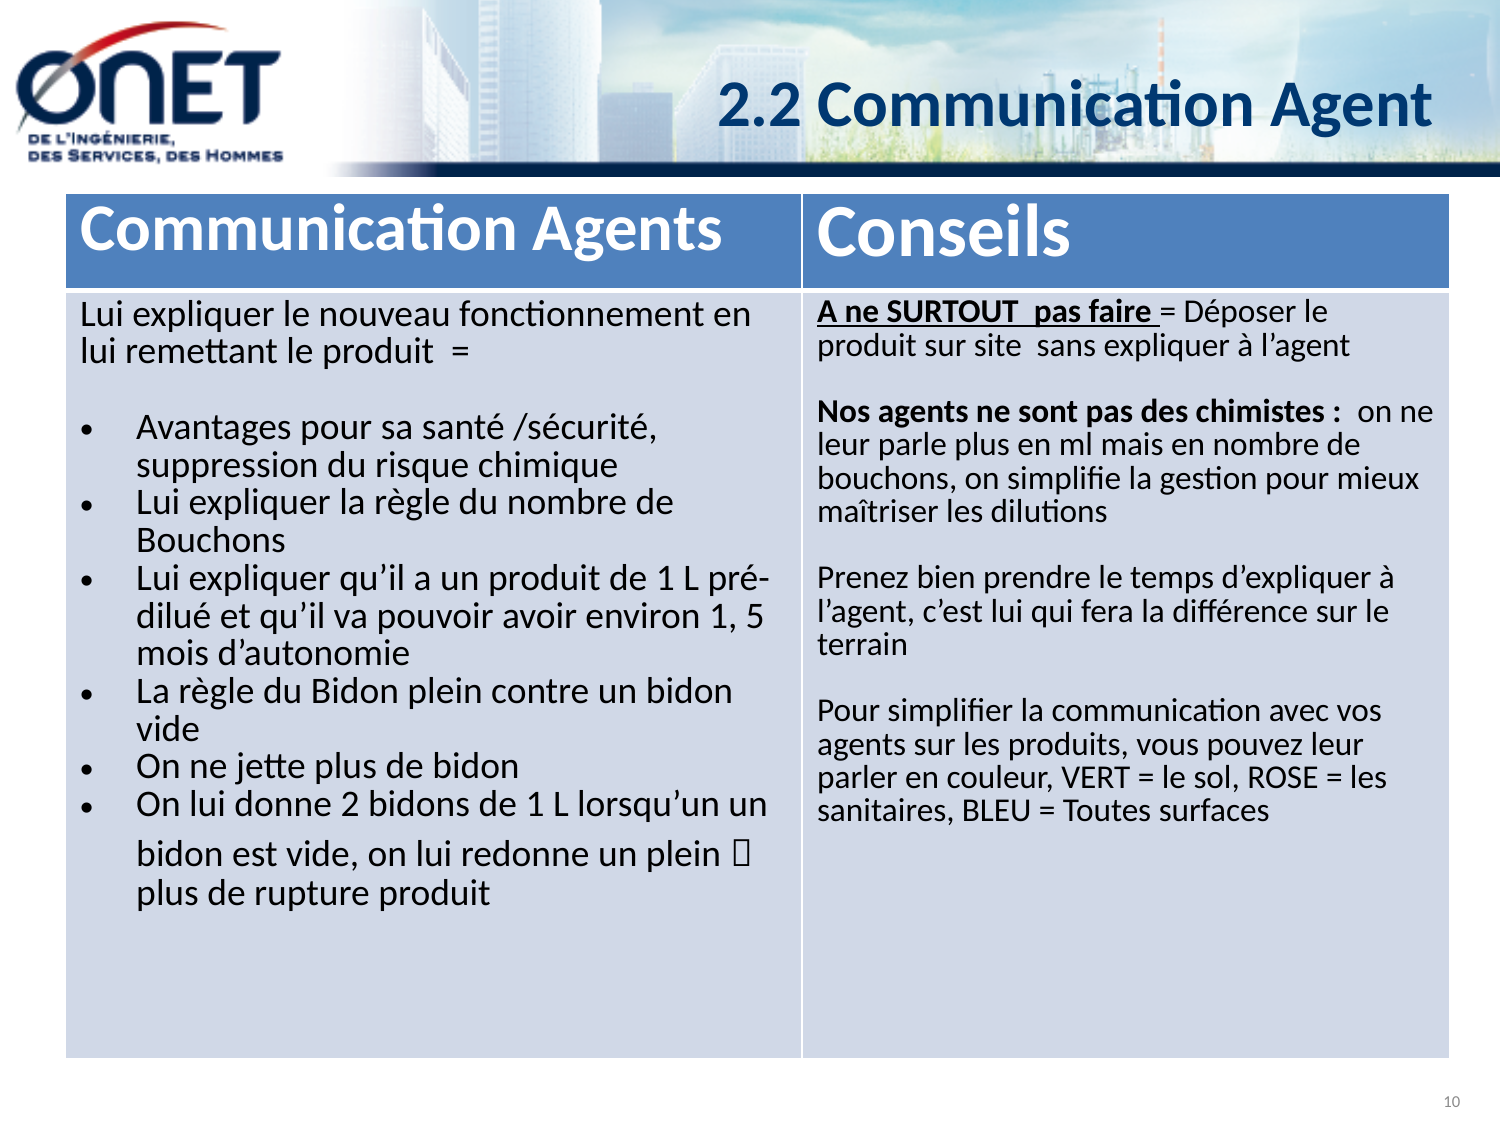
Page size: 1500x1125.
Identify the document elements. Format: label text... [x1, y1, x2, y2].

picture [0, 0, 1500, 177]
table_cell A ne SURTOUT pas faire = Déposer le produit sur site sans expliquer à l’agent Nos agents ne sont pas des chimistes : on ne leur parle plus en ml mais en nombre de bouchons, on simplifie la gestion pour mieux maîtriser les dilutions Prenez bien prendre le temps d’expliquer à l’agent, c’est lui qui fera la différence sur le terrain Pour simplifier la communication avec vos agents sur les produits, vous pouvez leur parler en couleur, VERT = le sol, ROSE = les sanitaires, BLEU = Toutes surfaces [803, 293, 1449, 1058]
table_header Conseils [803, 194, 1449, 288]
table_header Communication Agents [66, 194, 801, 288]
table_cell Lui expliquer le nouveau fonctionnement en lui remettant le produit = Avantages pour sa santé /sécurité, suppression du risque chimique Lui expliquer la règle du nombre de Bouchons Lui expliquer qu’il a un produit de 1 L pré-dilué et qu’il va pouvoir avoir environ 1, 5 mois d’autonomie La règle du Bidon plein contre un bidon vide On ne jette plus de bidon On lui donne 2 bidons de 1 L lorsqu’un un bidon est vide, on lui redonne un plein  plus de rupture produit [66, 293, 801, 1058]
slide_number 10 [1362, 1082, 1475, 1113]
title 2.2 Communication Agent [99, 42, 1450, 158]
